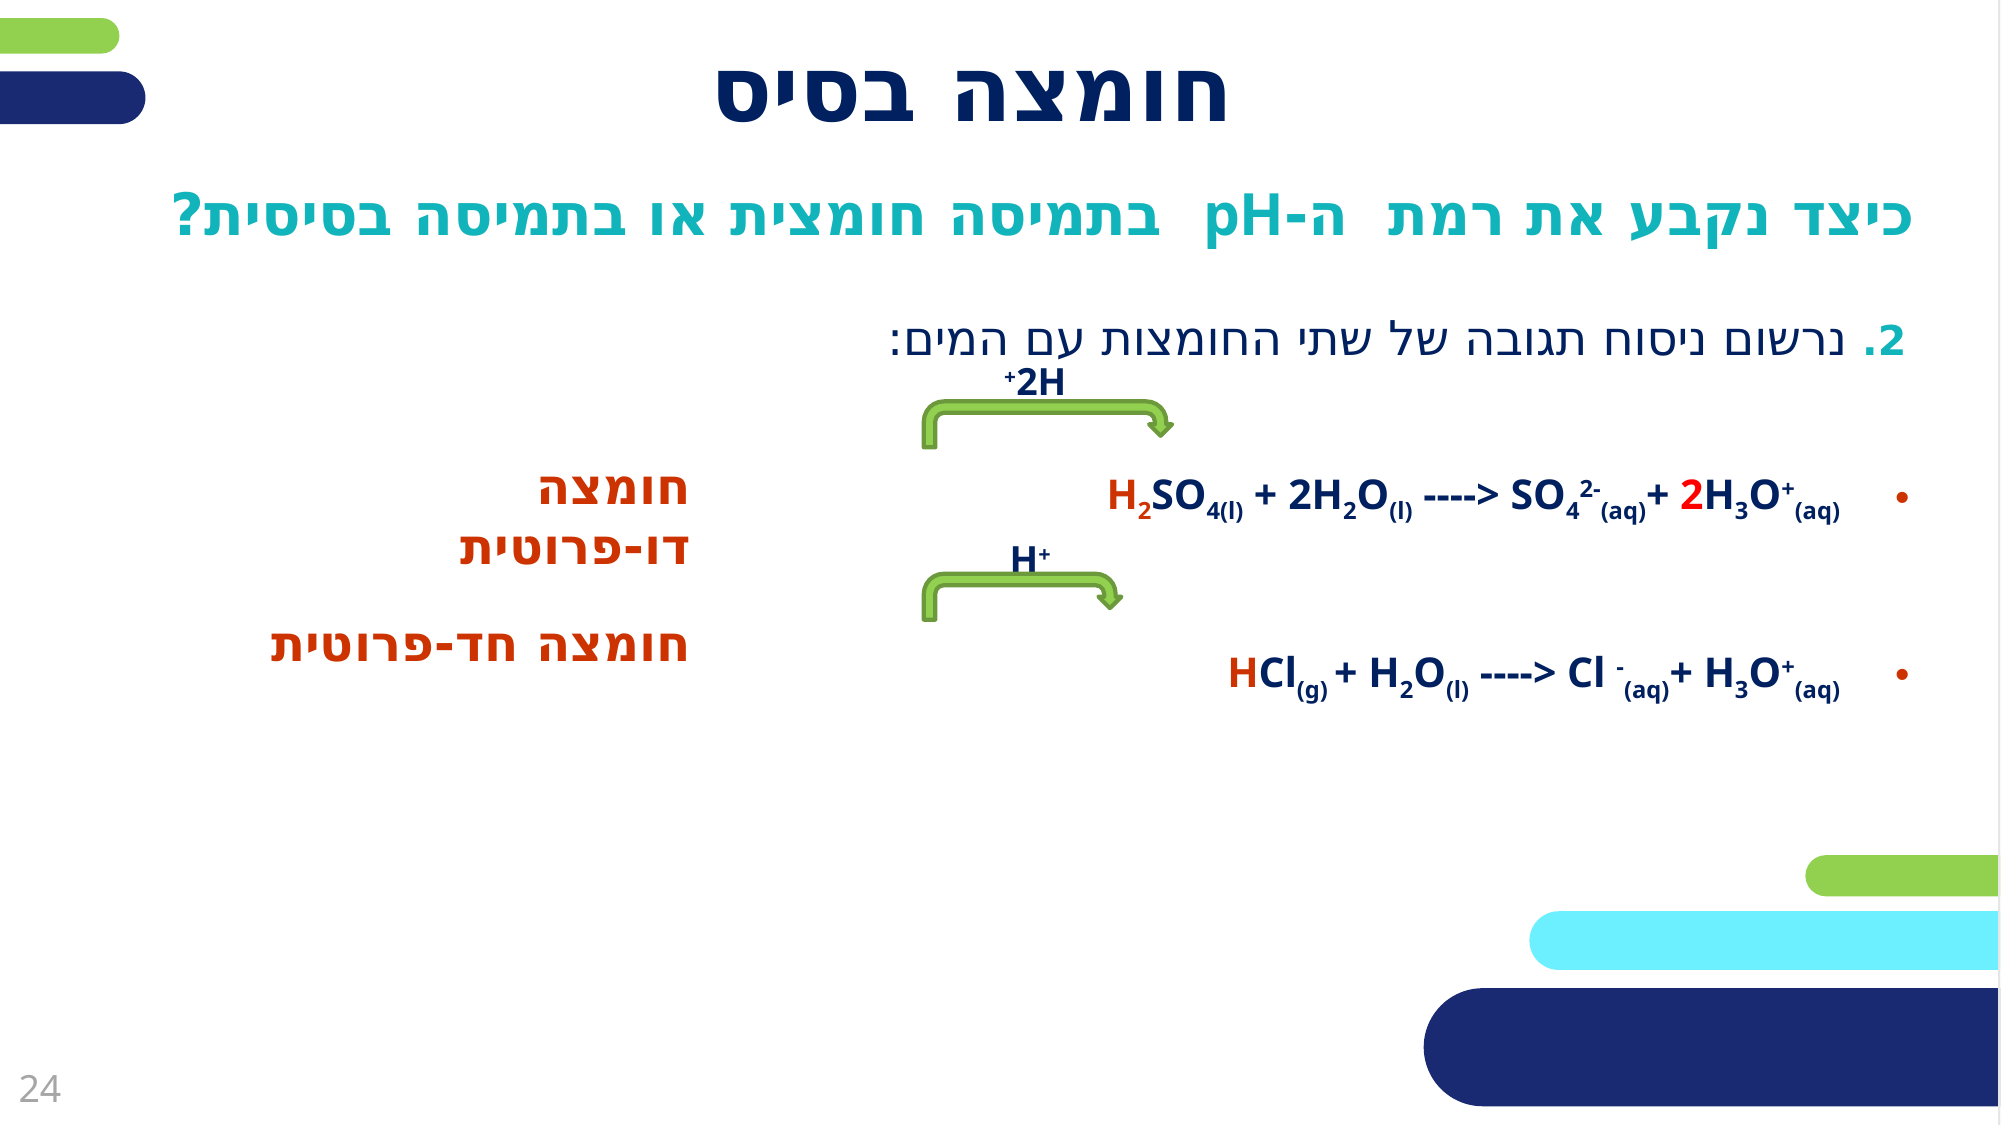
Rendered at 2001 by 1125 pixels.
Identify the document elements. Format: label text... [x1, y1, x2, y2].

title חומצה בסיס [168, 25, 1776, 144]
list כיצד נקבע את רמת ה-pH בתמיסה חומצית או בתמיסה בסיסית? [84, 167, 1916, 243]
list 2. נרשום ניסוח תגובה של שתי החומצות עם המים: H2SO4(l) + 2H2O(l) ----> SO42-(aq)+ 2H3O+(aq) HCl(g) + H2O(l) ----> Cl -(aq)+ H3O+(aq) [90, 271, 1922, 715]
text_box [231, 350, 1173, 681]
